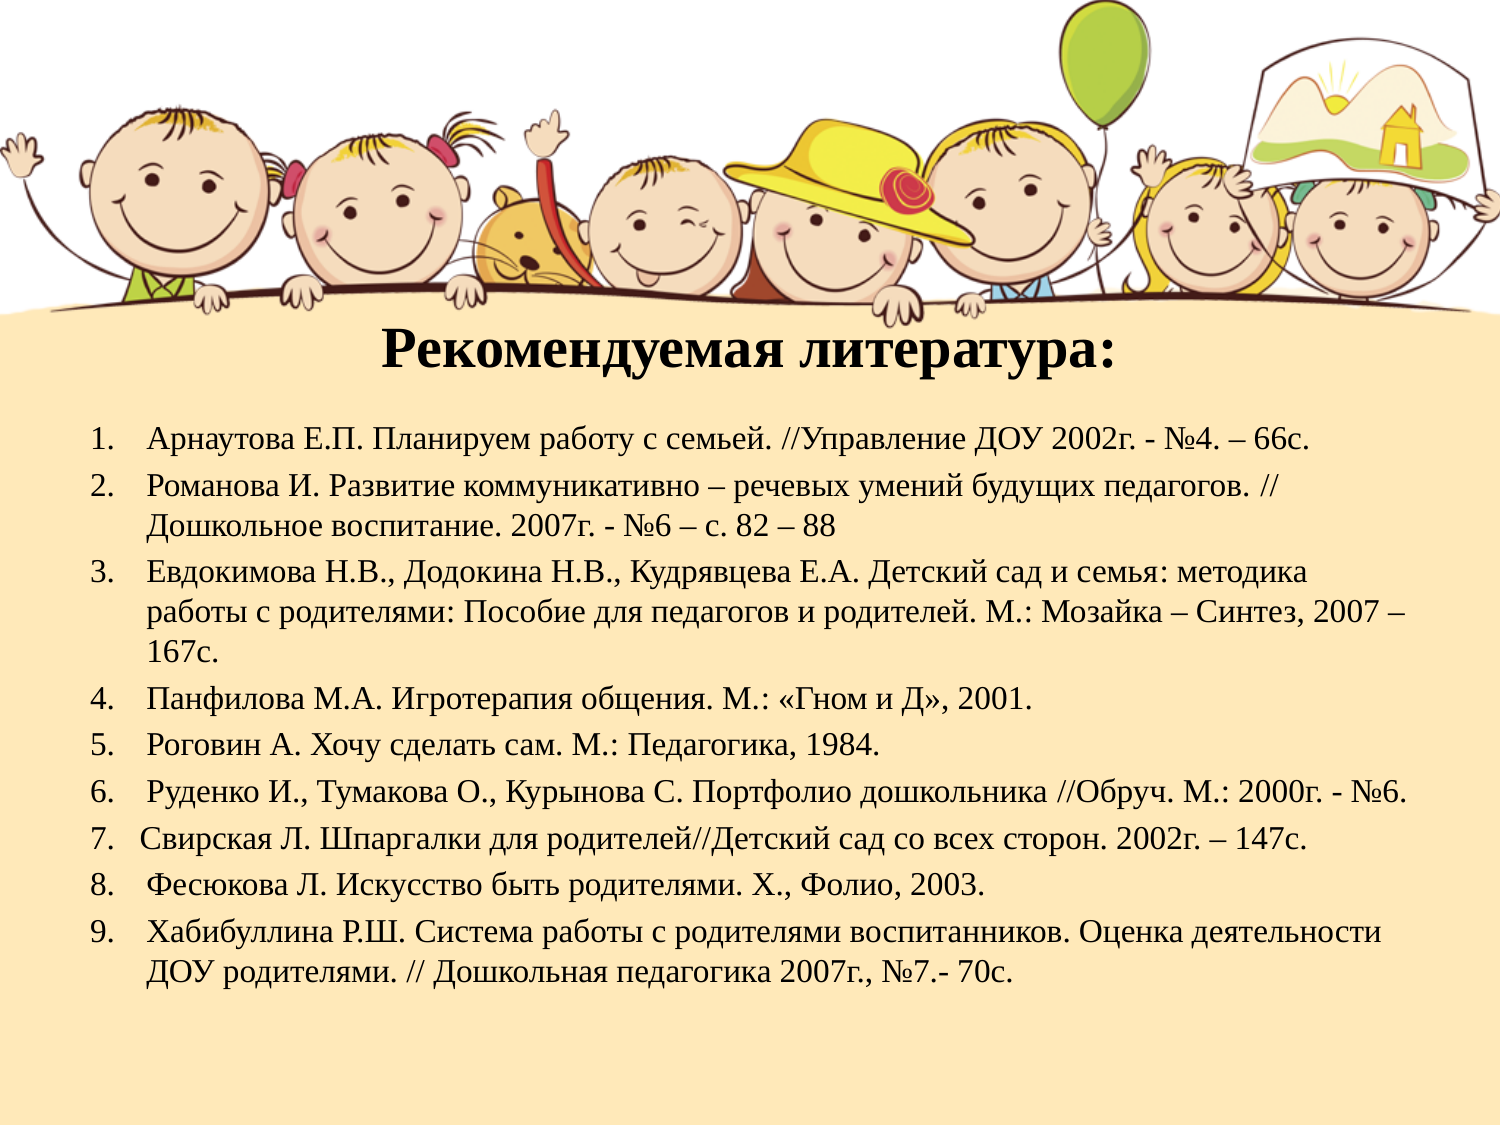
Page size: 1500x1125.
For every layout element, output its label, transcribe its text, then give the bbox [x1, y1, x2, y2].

list Арнаутова Е.П. Планируем работу с семьей. //Управление ДОУ 2002г. - №4. – 66с. Романова И. Развитие коммуникативно – речевых умений будущих педагогов. // Дошкольное воспитание. 2007г. - №6 – с. 82 – 88 Евдокимова Н.В., Додокина Н.В., Кудрявцева Е.А. Детский сад и семья: методика работы с родителями: Пособие для педагогов и родителей. М.: Мозайка – Синтез, 2007 – 167с. Панфилова М.А. Игротерапия общения. М.: «Гном и Д», 2001. Роговин А. Хочу сделать сам. М.: Педагогика, 1984. Руденко И., Тумакова О., Курынова С. Портфолио дошкольника //Обруч. М.: 2000г. - №6. 7. Свирская Л. Шпаргалки для родителей//Детский сад со всех сторон. 2002г. – 147с. Фесюкова Л. Искусство быть родителями. Х., Фолио, 2003. Хабибуллина Р.Ш. Система работы с родителями воспитанников. Оценка деятельности ДОУ родителями. // Дошкольная педагогика 2007г., №7.- 70с. [74, 408, 1426, 1071]
picture [0, 0, 1500, 1125]
title Рекомендуемая литература: [74, 278, 1426, 408]
